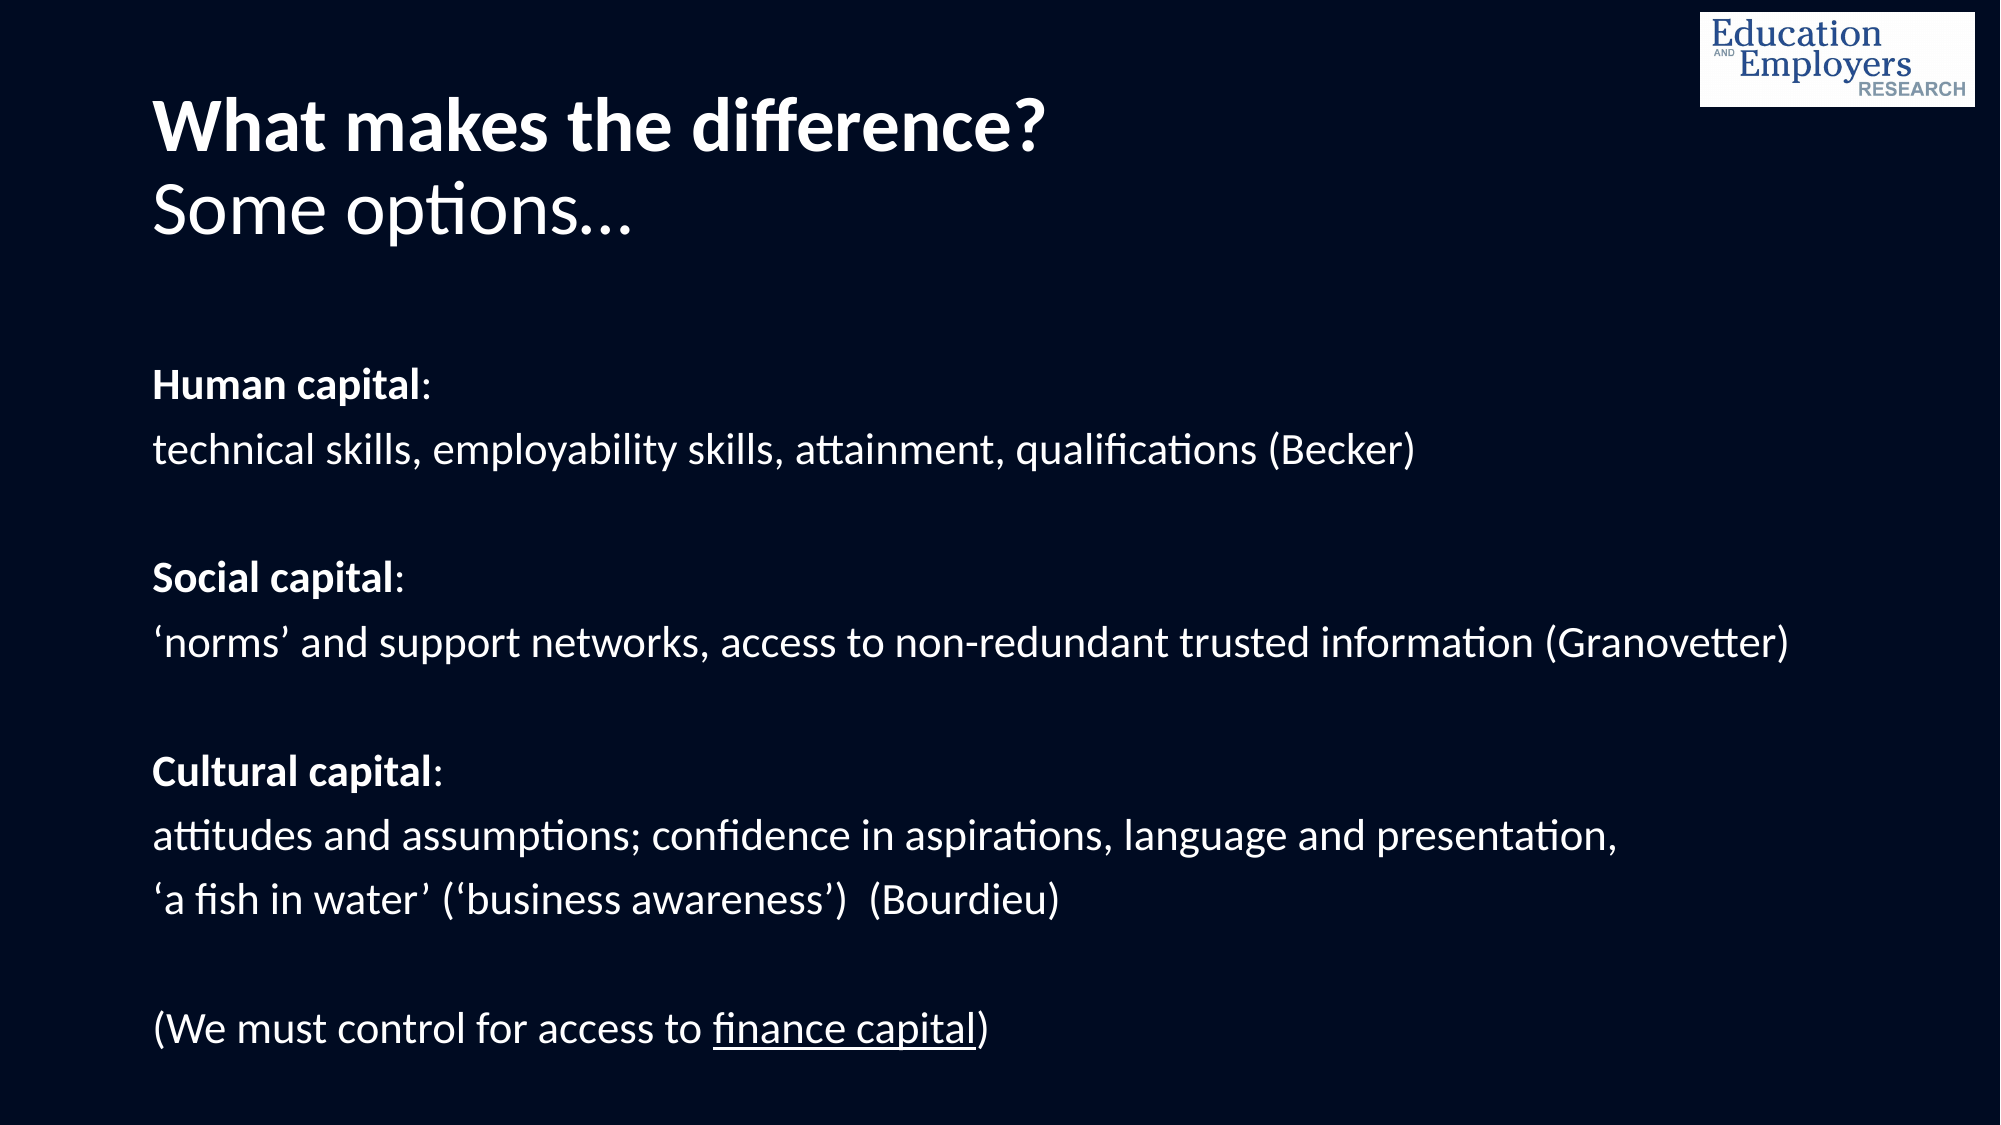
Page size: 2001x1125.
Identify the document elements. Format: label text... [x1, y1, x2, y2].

title What makes the difference? Some options… [137, 59, 1863, 278]
list Human capital: technical skills, employability skills, attainment, qualifications (Becker) Social capital: ‘norms’ and support networks, access to non-redundant trusted information (Granovetter) Cultural capital: attitudes and assumptions; confidence in aspirations, language and presentation, ‘a fish in water’ (‘business awareness’) (Bourdieu) (We must control for access to finance capital) [137, 353, 1863, 1068]
picture [1699, 12, 1976, 107]
